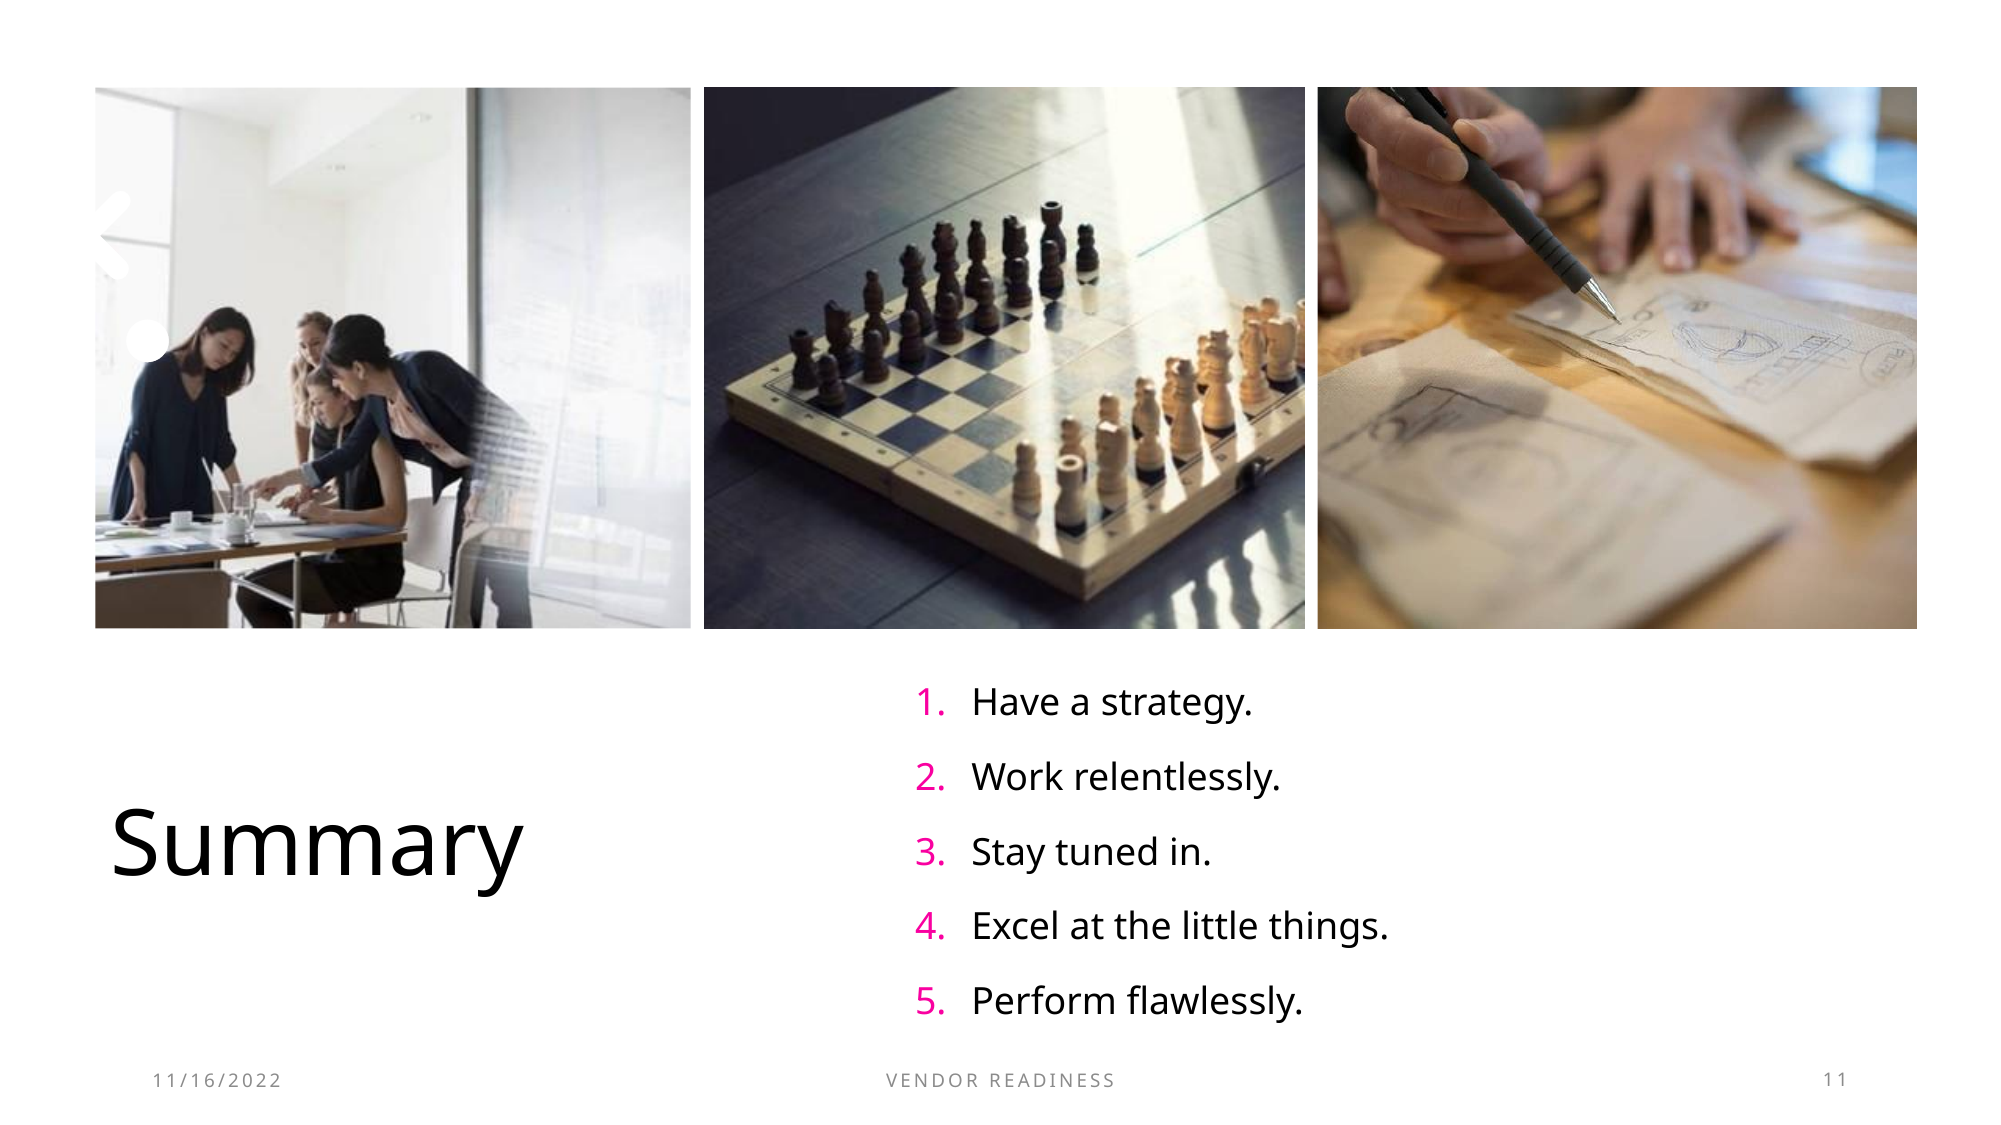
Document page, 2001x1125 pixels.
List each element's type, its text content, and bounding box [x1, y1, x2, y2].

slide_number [137, 1050, 588, 1110]
slide_number 11 [1412, 1050, 1863, 1110]
list Have a strategy. Work relentlessly. Stay tuned in. Excel at the little things. Perform flawlessly. [900, 662, 1917, 1030]
picture [1317, 87, 1917, 629]
picture [95, 87, 691, 629]
footer Vendor readiness [662, 1050, 1338, 1110]
picture [703, 87, 1305, 629]
title Summary [95, 662, 869, 1030]
